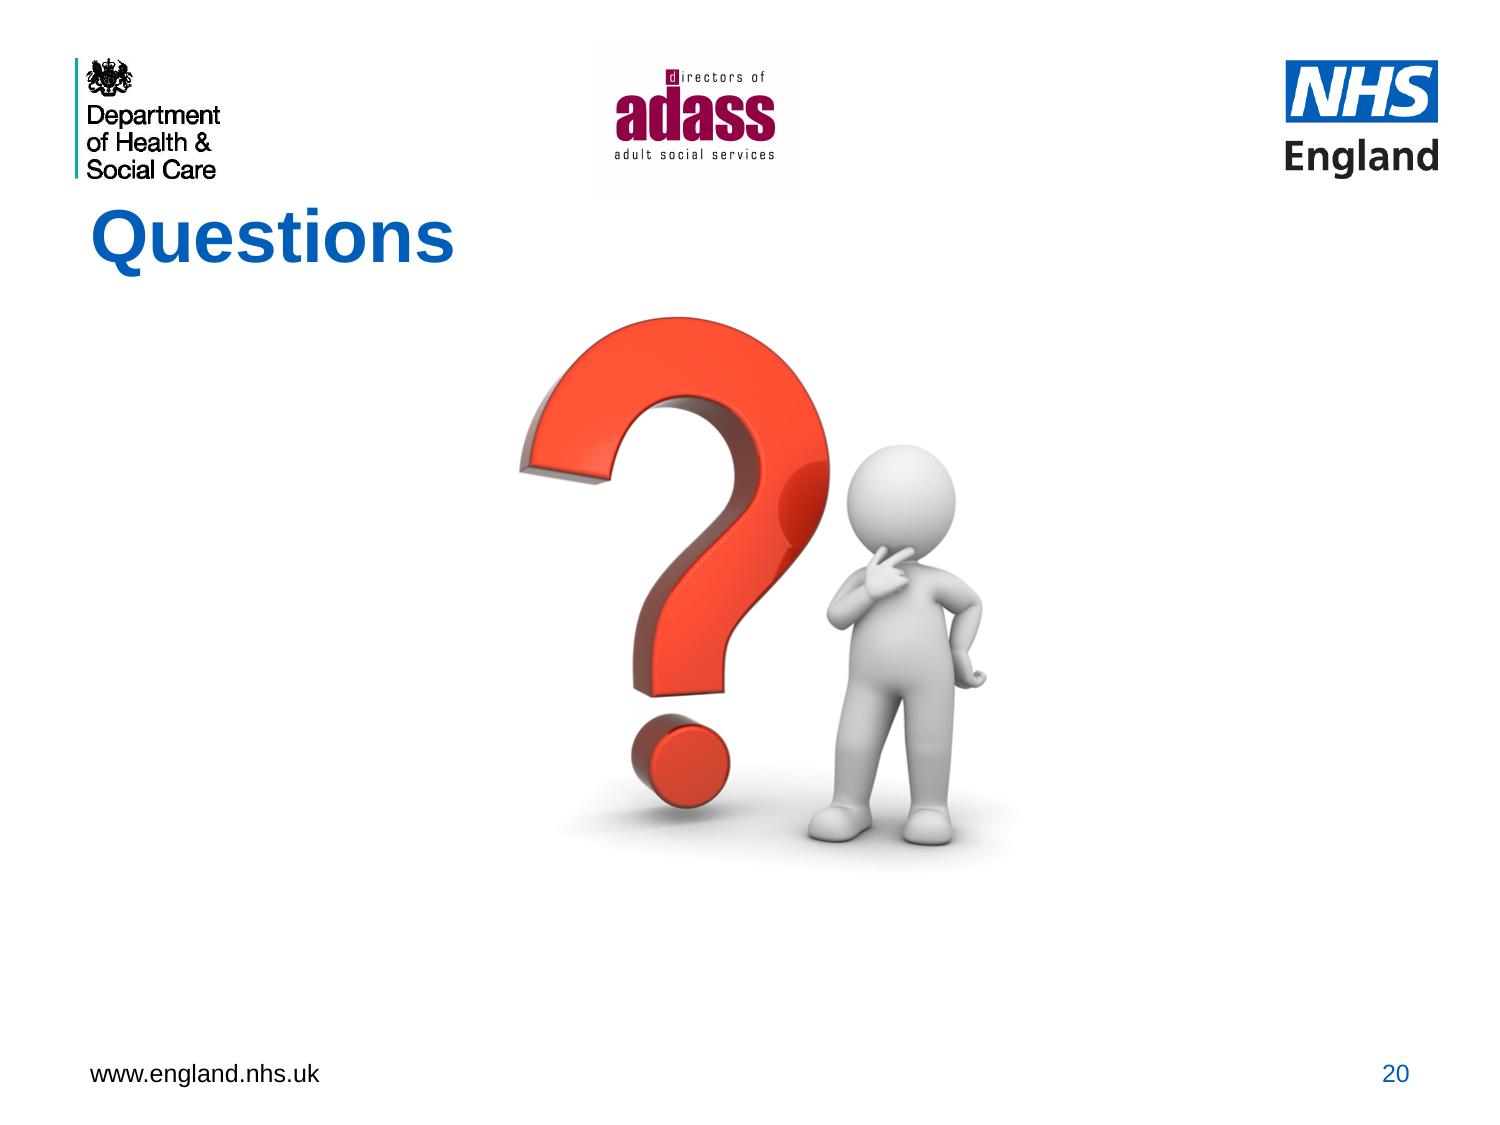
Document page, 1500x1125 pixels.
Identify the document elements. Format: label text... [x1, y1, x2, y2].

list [450, 269, 1099, 918]
picture [1285, 60, 1438, 179]
picture [591, 41, 802, 177]
picture [75, 58, 220, 177]
title Questions [75, 177, 1285, 288]
slide_number 20 [1074, 1042, 1425, 1103]
